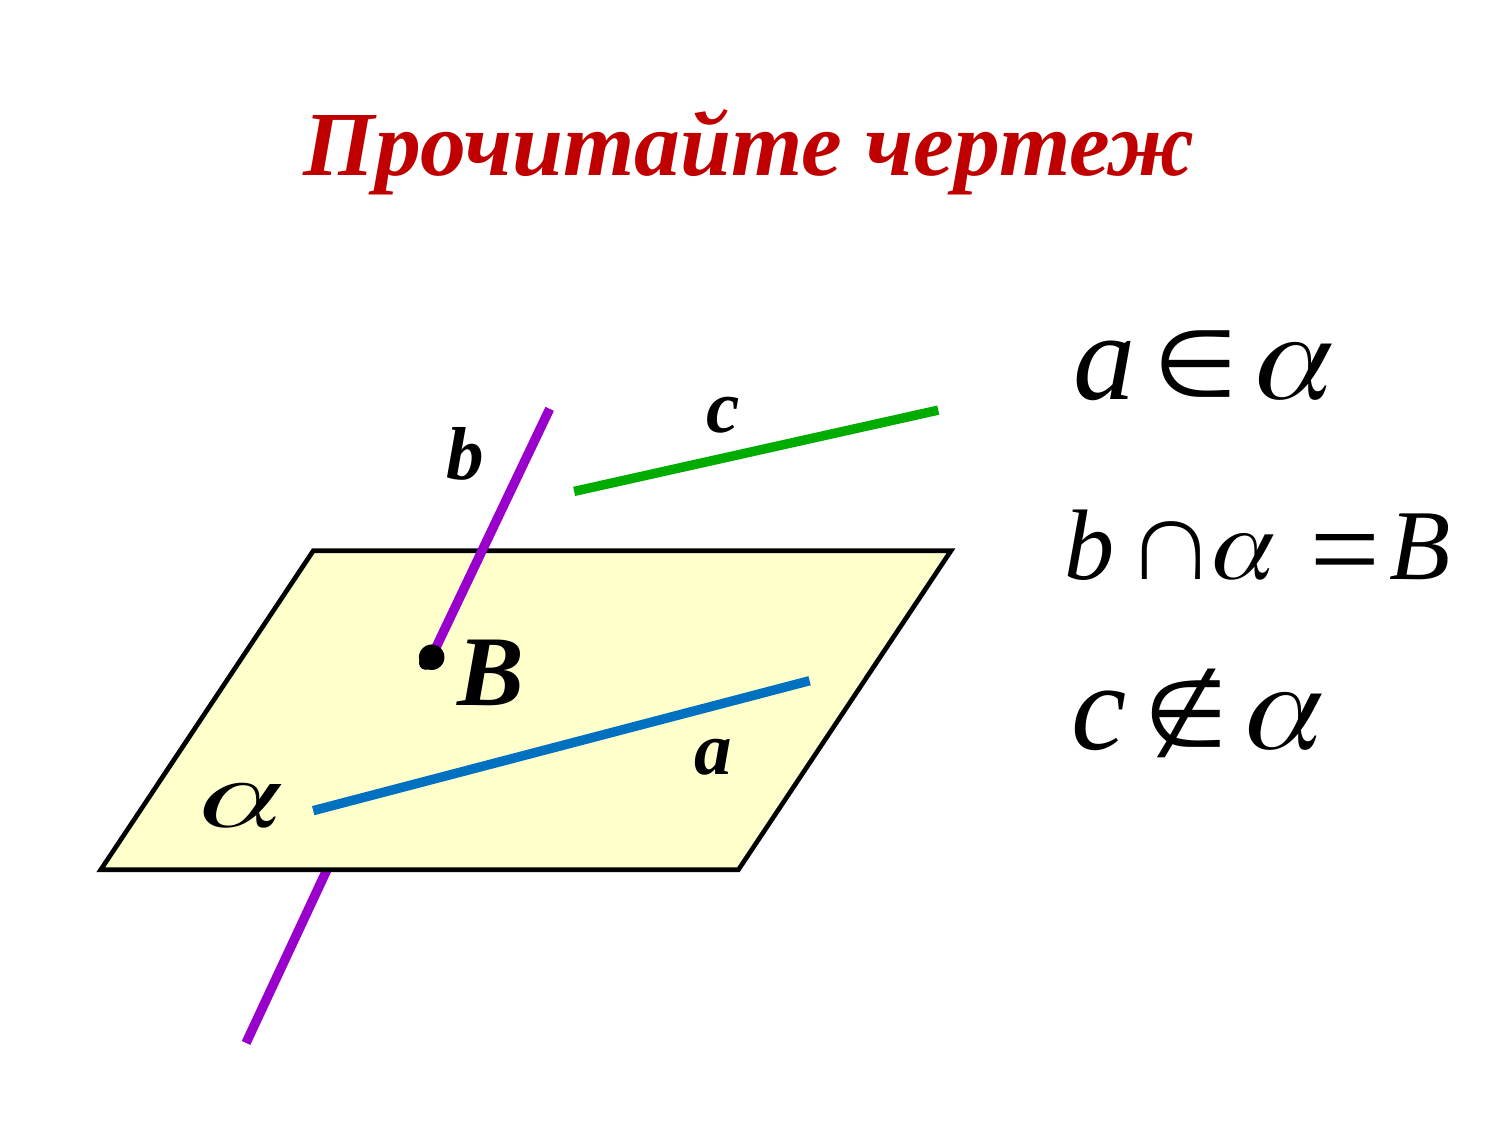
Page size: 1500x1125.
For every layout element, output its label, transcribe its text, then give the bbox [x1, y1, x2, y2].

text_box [1054, 655, 1356, 781]
text_box [0, 267, 1010, 1125]
text_box [419, 645, 444, 670]
text_box a [679, 692, 748, 798]
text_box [1048, 479, 1471, 621]
text_box [1021, 267, 1500, 1125]
text_box c [691, 350, 755, 455]
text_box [183, 763, 317, 853]
text_box b [431, 397, 500, 502]
text_box B [443, 597, 540, 733]
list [1054, 316, 1366, 431]
title Прочитайте чертеж [74, 44, 1426, 233]
